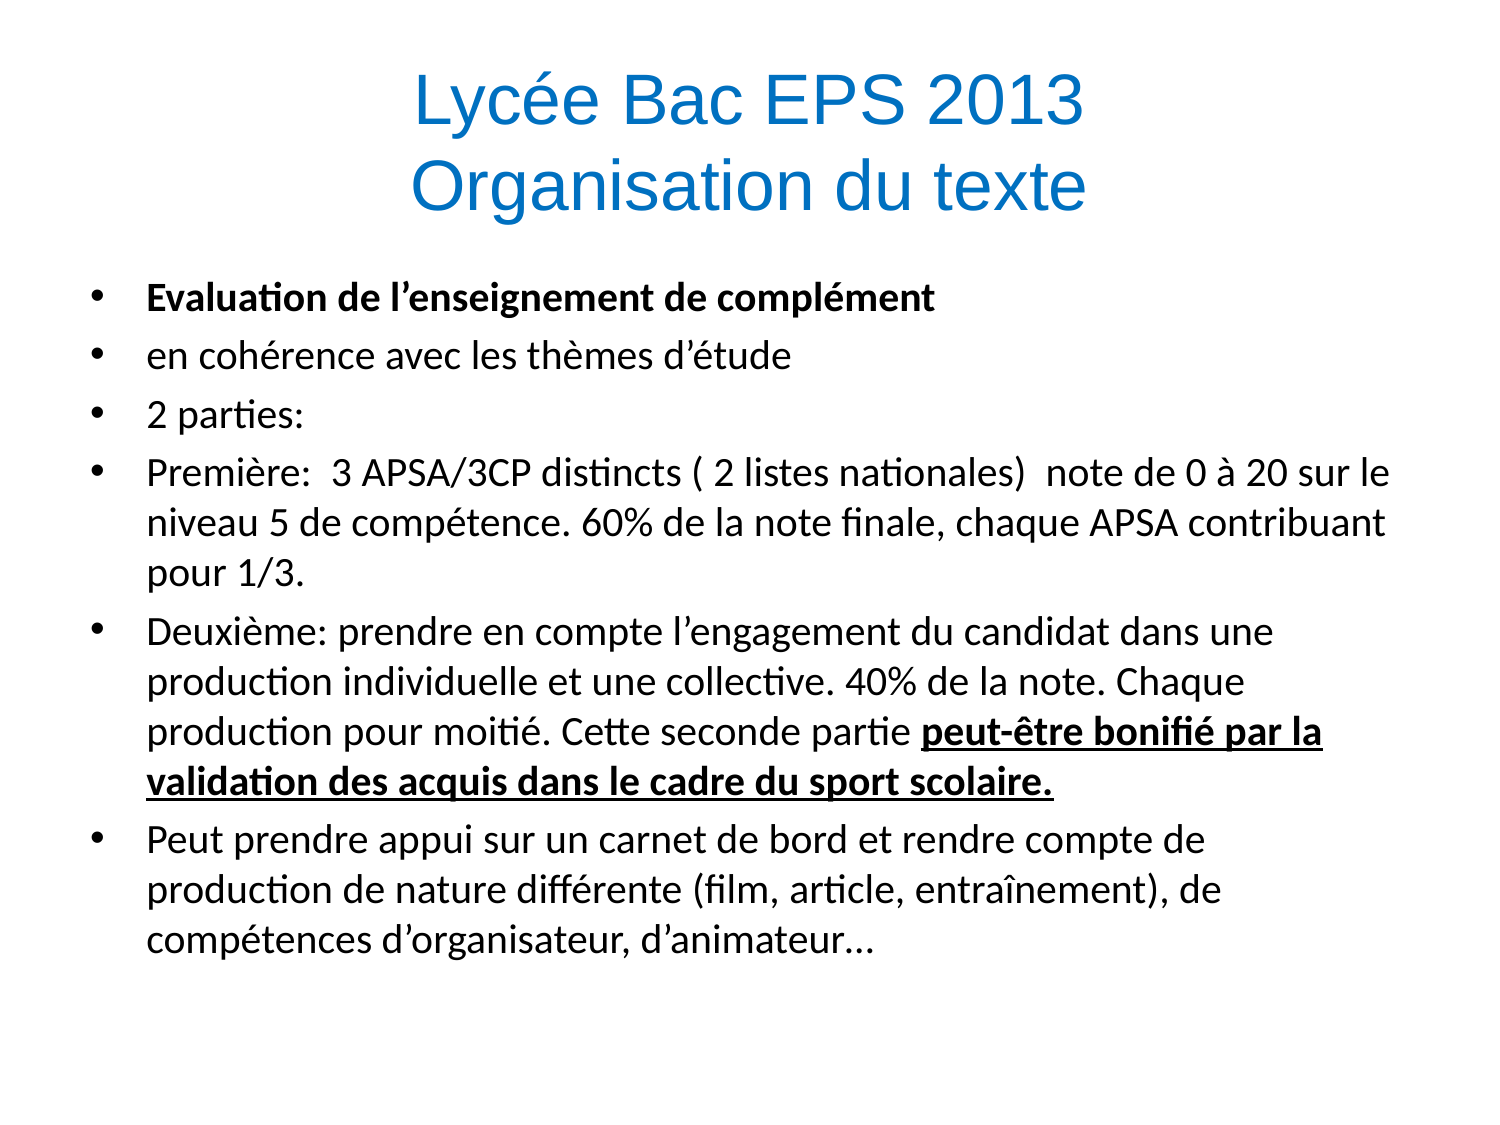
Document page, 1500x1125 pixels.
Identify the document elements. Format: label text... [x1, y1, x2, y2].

list Evaluation de l’enseignement de complément en cohérence avec les thèmes d’étude 2 parties: Première: 3 APSA/3CP distincts ( 2 listes nationales) note de 0 à 20 sur le niveau 5 de compétence. 60% de la note finale, chaque APSA contribuant pour 1/3. Deuxième: prendre en compte l’engagement du candidat dans une production individuelle et une collective. 40% de la note. Chaque production pour moitié. Cette seconde partie peut-être bonifié par la validation des acquis dans le cadre du sport scolaire. Peut prendre appui sur un carnet de bord et rendre compte de production de nature différente (film, article, entraînement), de compétences d’organisateur, d’animateur… [75, 262, 1425, 1005]
title Lycée Bac EPS 2013 Organisation du texte [75, 45, 1425, 233]
